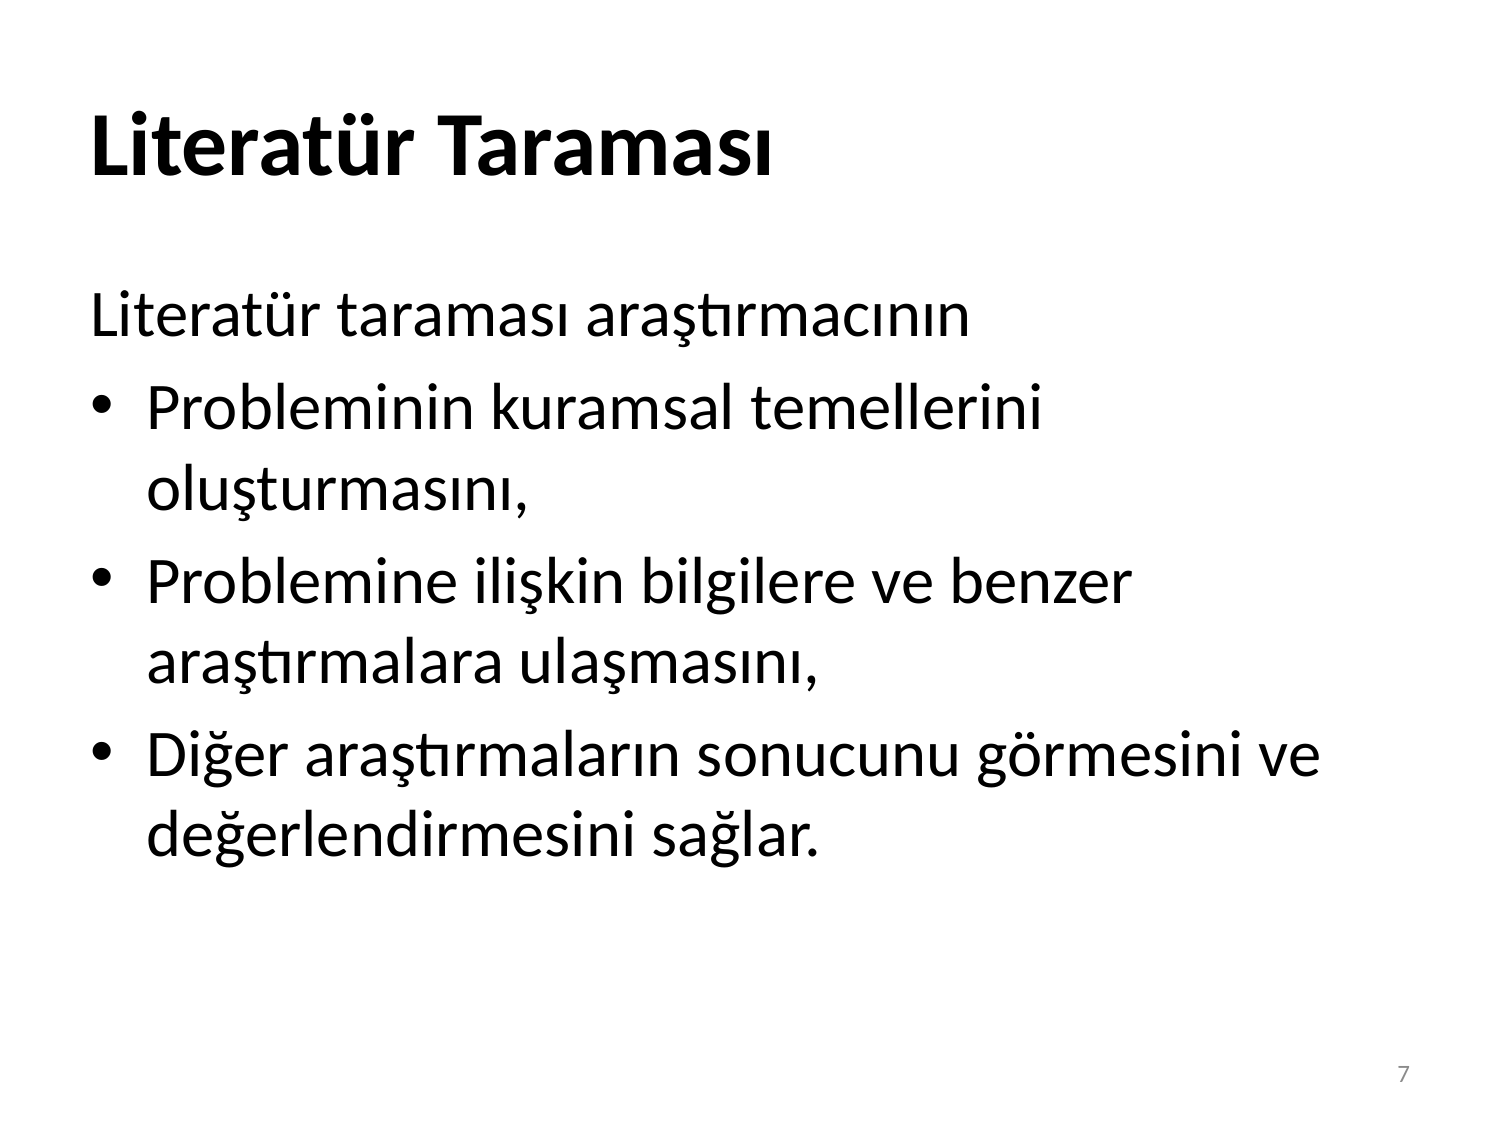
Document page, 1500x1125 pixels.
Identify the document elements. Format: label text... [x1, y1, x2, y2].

slide_number 7 [1074, 1042, 1425, 1103]
title Literatür Taraması [75, 45, 1425, 233]
list Literatür taraması araştırmacının Probleminin kuramsal temellerini oluşturmasını, Problemine ilişkin bilgilere ve benzer araştırmalara ulaşmasını, Diğer araştırmaların sonucunu görmesini ve değerlendirmesini sağlar. [75, 262, 1425, 1005]
